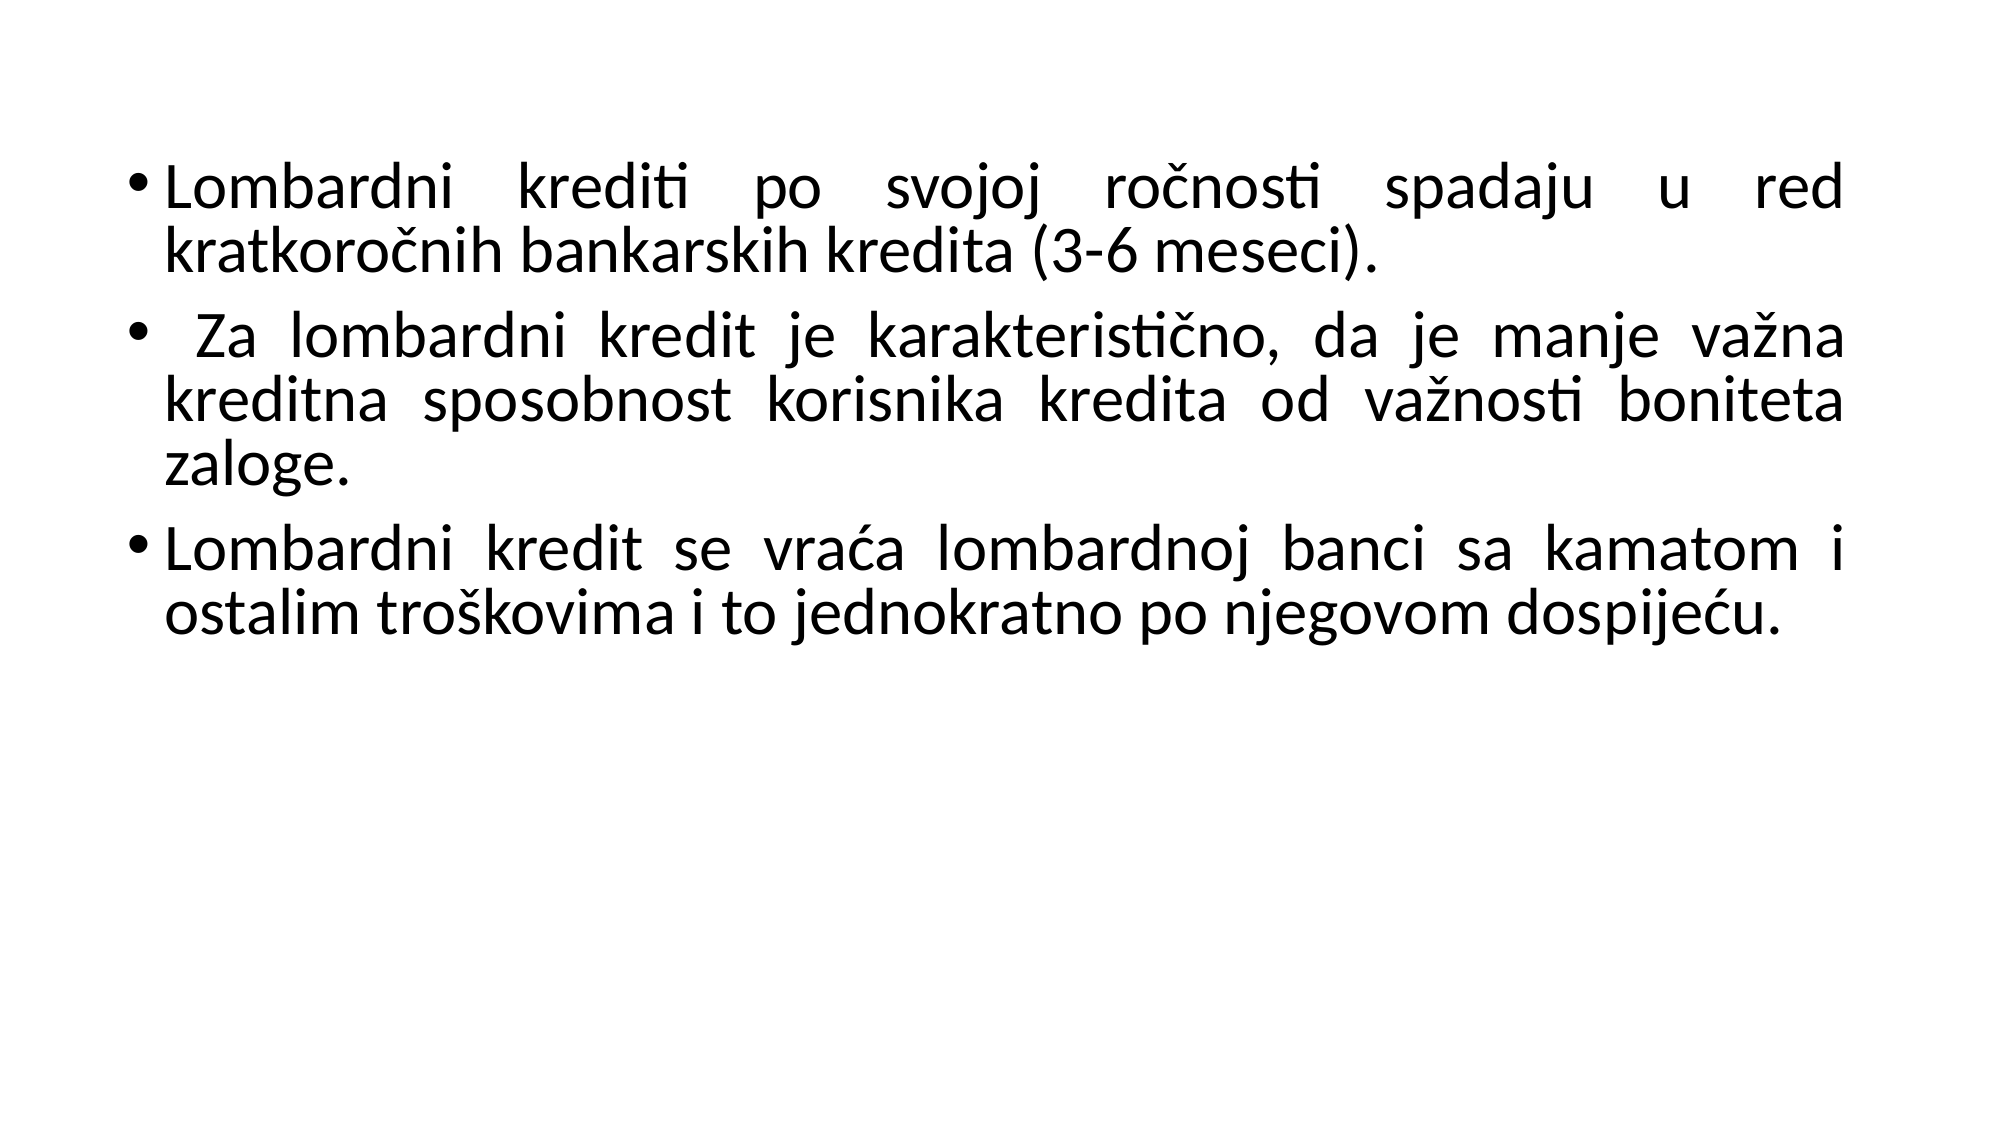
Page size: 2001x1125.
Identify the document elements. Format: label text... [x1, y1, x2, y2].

list Lombardni krediti po svojoj ročnosti spadaju u red kratkoročnih bankarskih kredita (3-6 meseci). Za lombardni kredit je karakteristično, da je manje važna kreditna sposobnost korisnika kredita od važnosti boniteta zaloge. Lombardni kredit se vraća lombardnoj banci sa kamatom i ostalim troškovima i to jednokratno po njegovom dospijeću. [111, 149, 1863, 1014]
